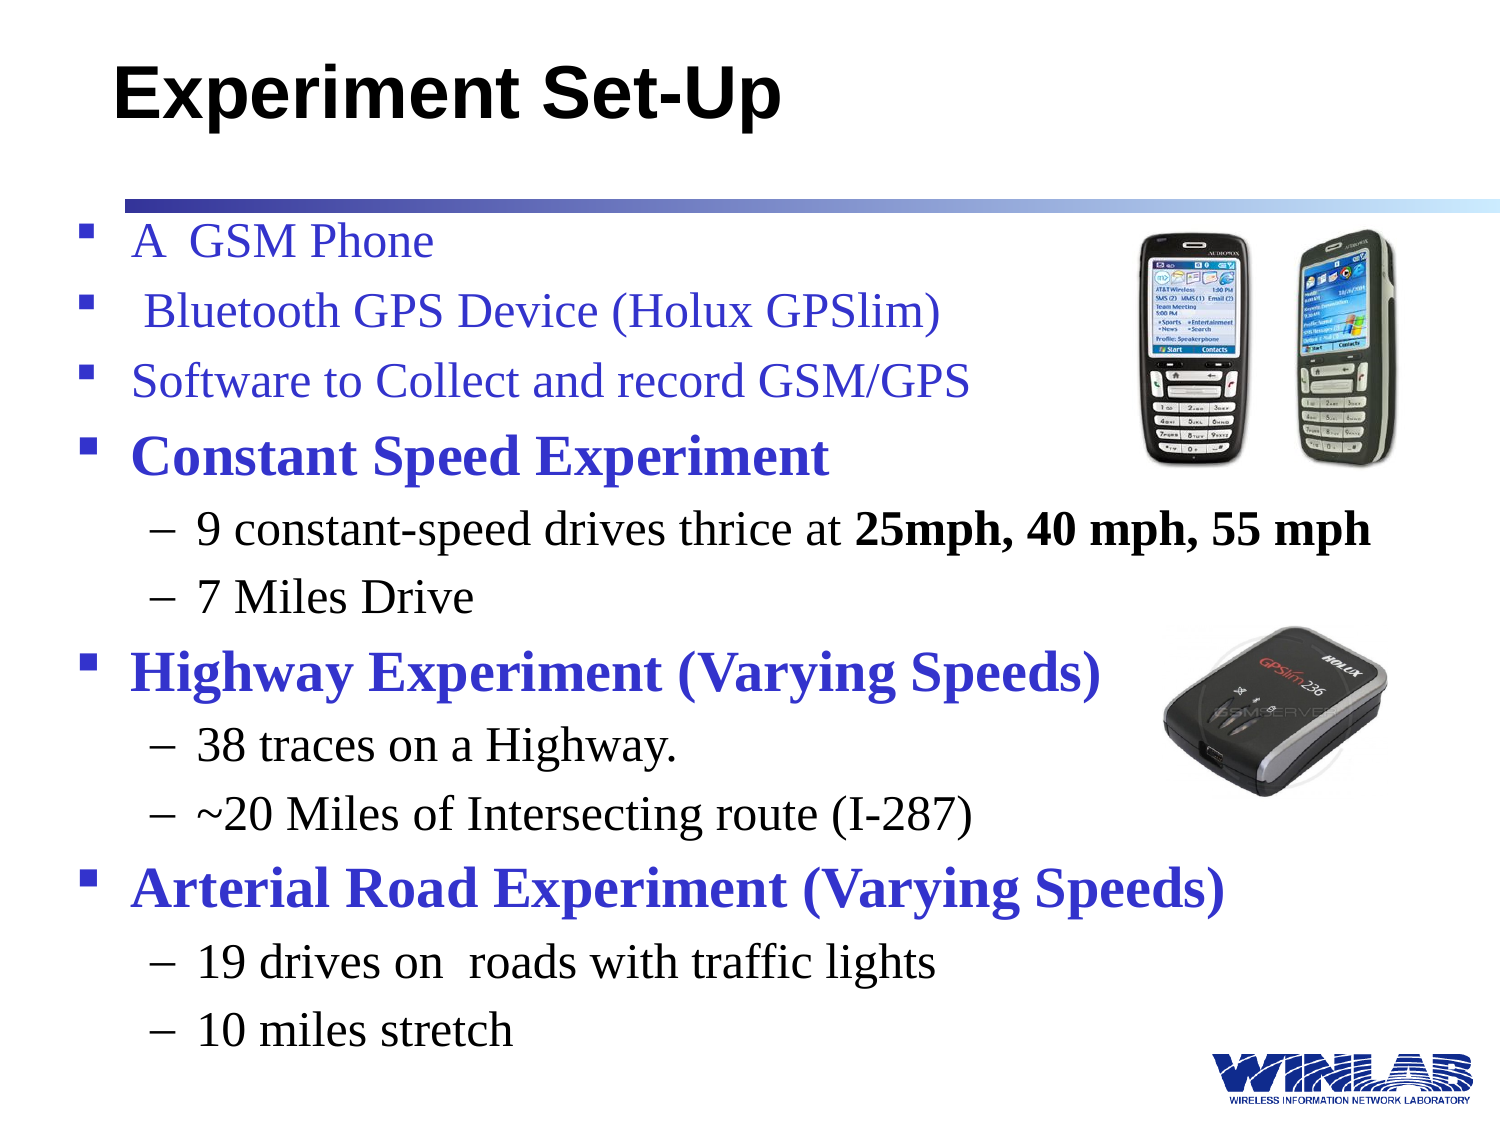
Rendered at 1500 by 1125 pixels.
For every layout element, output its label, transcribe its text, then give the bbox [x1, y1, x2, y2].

list A GSM Phone Bluetooth GPS Device (Holux GPSlim) Software to Collect and record GSM/GPS Constant Speed Experiment 9 constant-speed drives thrice at 25mph, 40 mph, 55 mph 7 Miles Drive Highway Experiment (Varying Speeds) 38 traces on a Highway. ~20 Miles of Intersecting route (I-287) Arterial Road Experiment (Varying Speeds) 19 drives on roads with traffic lights 10 miles stretch [74, 212, 1451, 1063]
picture [1087, 224, 1456, 472]
picture [1212, 1053, 1474, 1107]
picture [1162, 599, 1388, 826]
title Experiment Set-Up [112, 0, 1500, 188]
